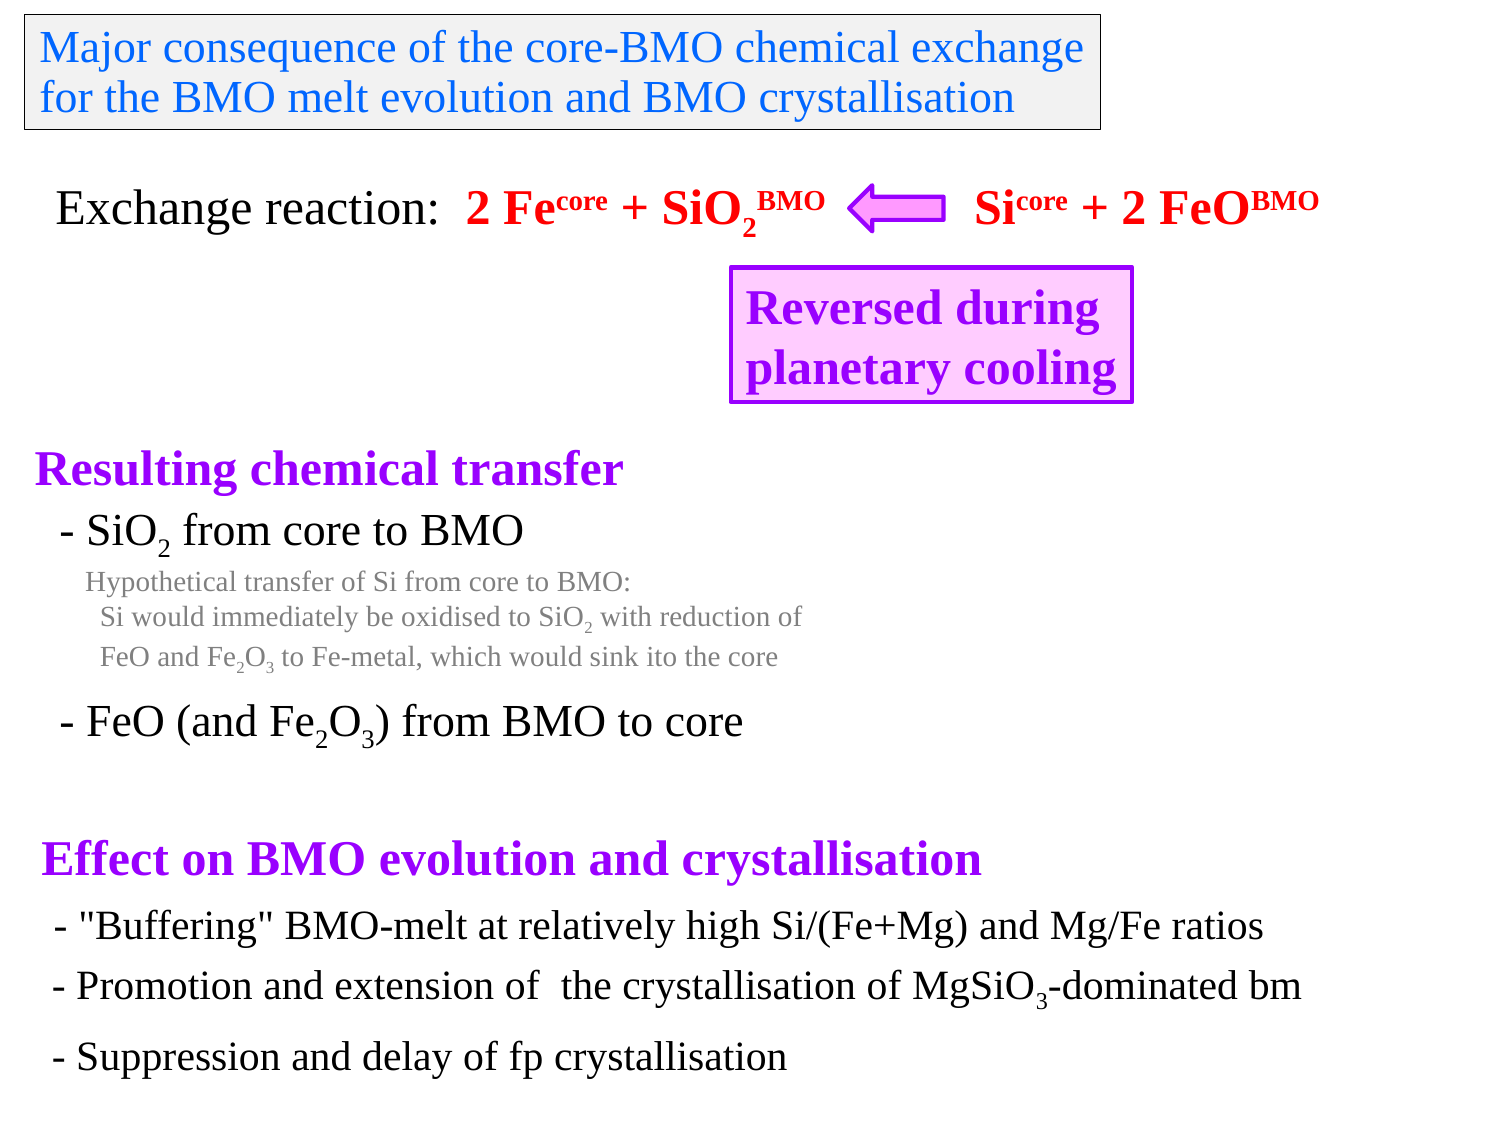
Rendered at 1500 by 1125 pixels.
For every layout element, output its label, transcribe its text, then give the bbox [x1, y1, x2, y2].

text_box Exchange reaction: 2 Fecore + SiO2BMO = Sicore + 2 FeOBMO [40, 158, 1343, 251]
text_box Effect on BMO evolution and crystallisation - "Buffering" BMO-melt at relatively high Si/(Fe+Mg) and Mg/Fe ratios - Promotion and extension of the crystallisation of MgSiO3-dominated bm - Suppression and delay of fp crystallisation [26, 817, 1455, 1087]
text_box Major consequence of the core-BMO chemical exchange for the BMO melt evolution and BMO crystallisation [24, 14, 1100, 130]
text_box [847, 183, 946, 234]
text_box Resulting chemical transfer - SiO2 from core to BMO Hypothetical transfer of Si from core to BMO: Si would immediately be oxidised to SiO2 with reduction of FeO and Fe2O3 to Fe-metal, which would sink ito the core - FeO (and Fe2O3) from BMO to core [19, 428, 978, 761]
text_box Reversed during planetary cooling [730, 267, 1132, 402]
